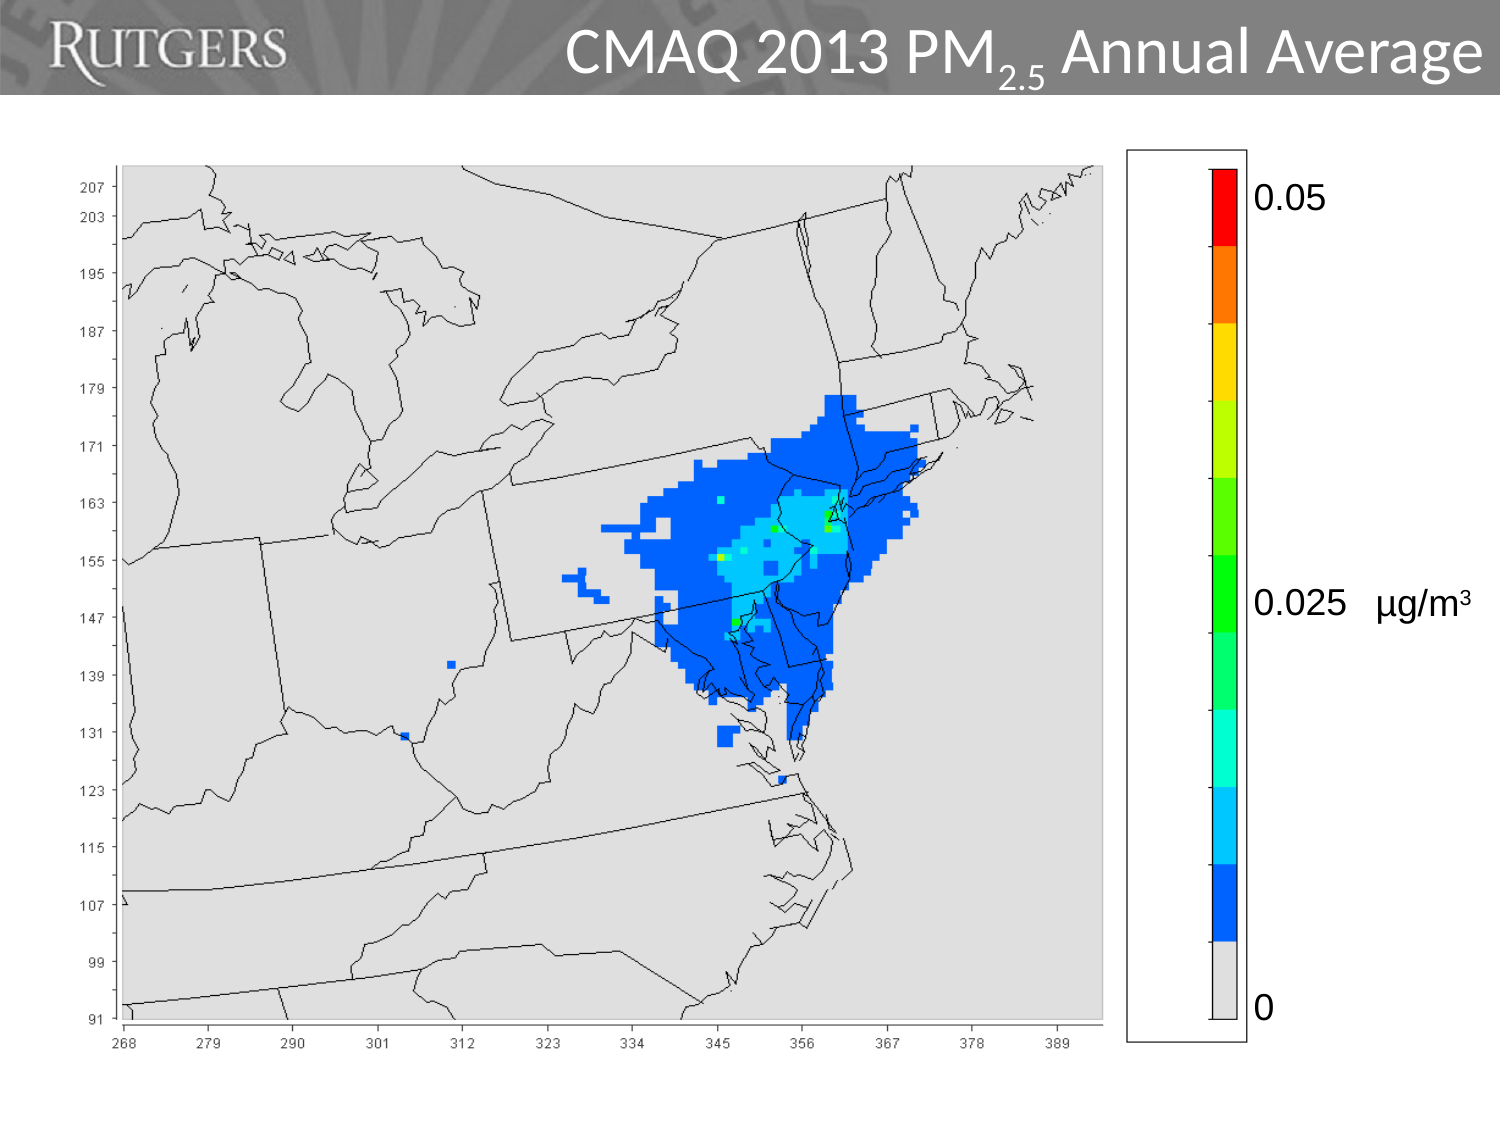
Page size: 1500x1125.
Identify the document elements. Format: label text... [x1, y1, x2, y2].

picture [0, 0, 1500, 1125]
text_box CMAQ 2013 PM2.5 Annual Average [353, 0, 1500, 94]
